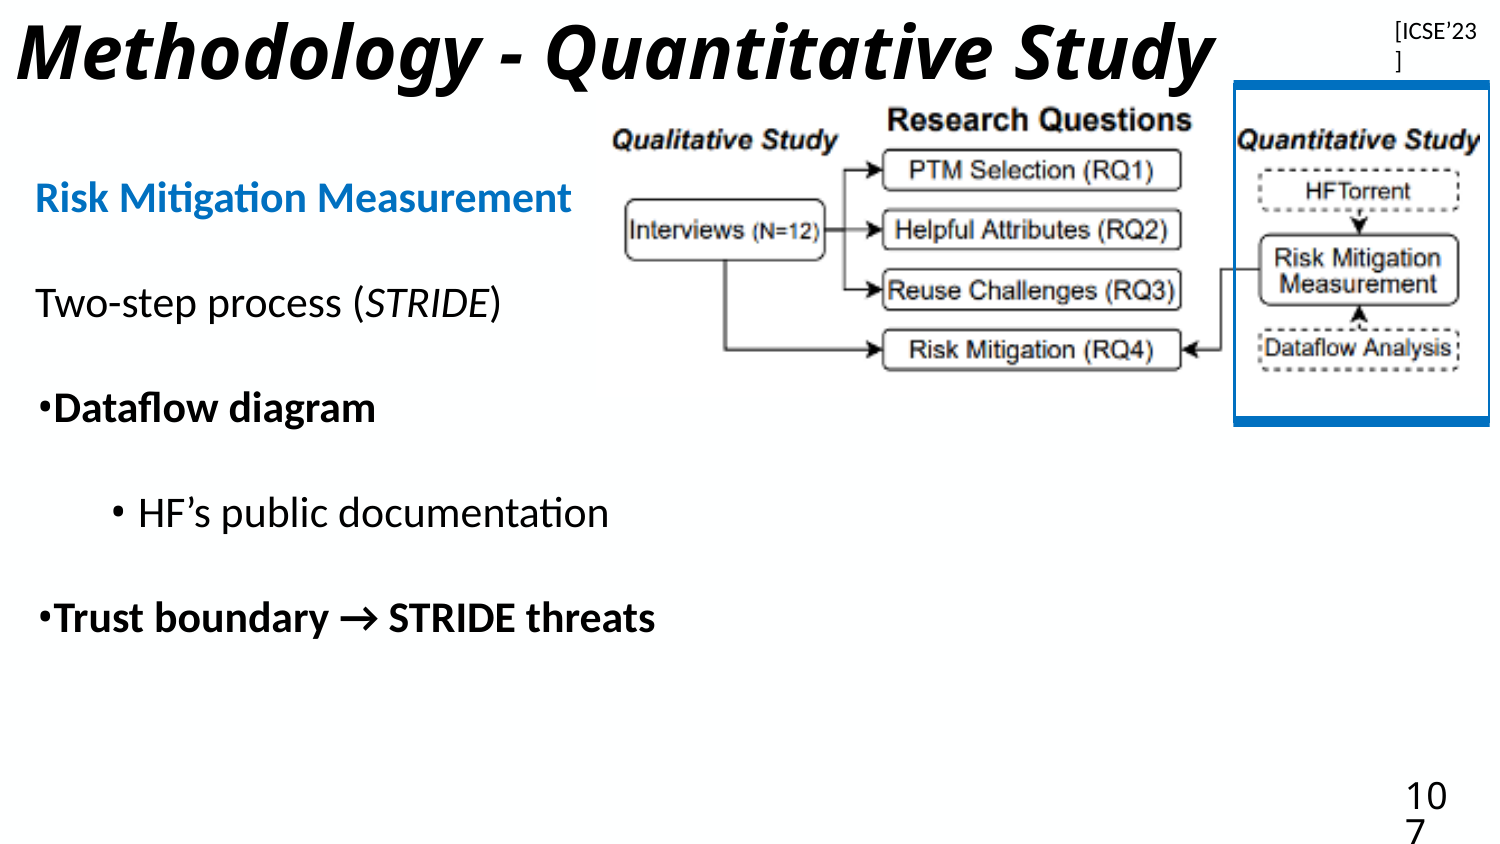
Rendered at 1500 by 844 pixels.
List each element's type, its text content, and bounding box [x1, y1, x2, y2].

title Methodology - Quantitative Study [0, 0, 1379, 171]
text_box [ICSE’23] [1379, 0, 1500, 90]
text_box Risk Mitigation Measurement Two-step process (STRIDE) •Dataflow diagram • HF’s public documentation •Trust boundary → STRIDE threats [20, 100, 770, 735]
slide_number 107 [1389, 764, 1480, 830]
picture [596, 80, 1490, 427]
